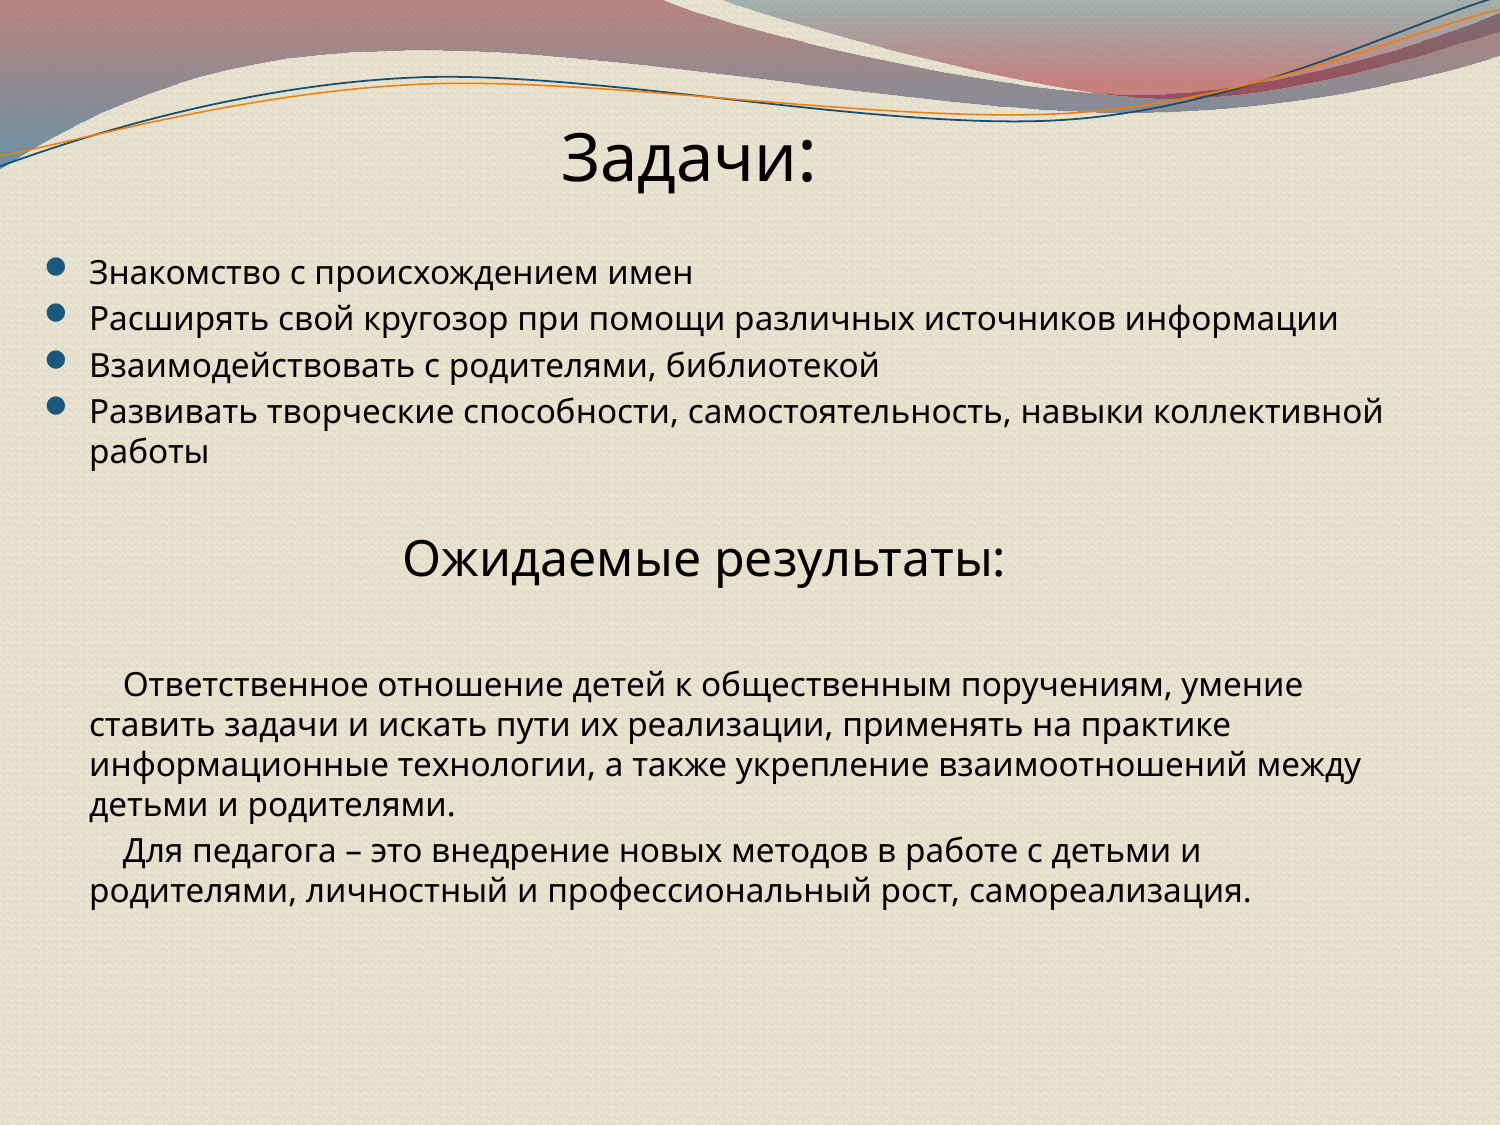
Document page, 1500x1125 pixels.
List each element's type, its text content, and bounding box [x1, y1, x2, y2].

title Задачи: [561, 54, 1296, 197]
list Знакомство с происхождением имен Расширять свой кругозор при помощи различных источников информации Взаимодействовать с родителями, библиотекой Развивать творческие способности, самостоятельность, навыки коллективной работы Ожидаемые результаты: Ответственное отношение детей к общественным поручениям, умение ставить задачи и искать пути их реализации, применять на практике информационные технологии, а также укрепление взаимоотношений между детьми и родителями. Для педагога – это внедрение новых методов в работе с детьми и родителями, личностный и профессиональный рост, самореализация. [29, 243, 1425, 1038]
